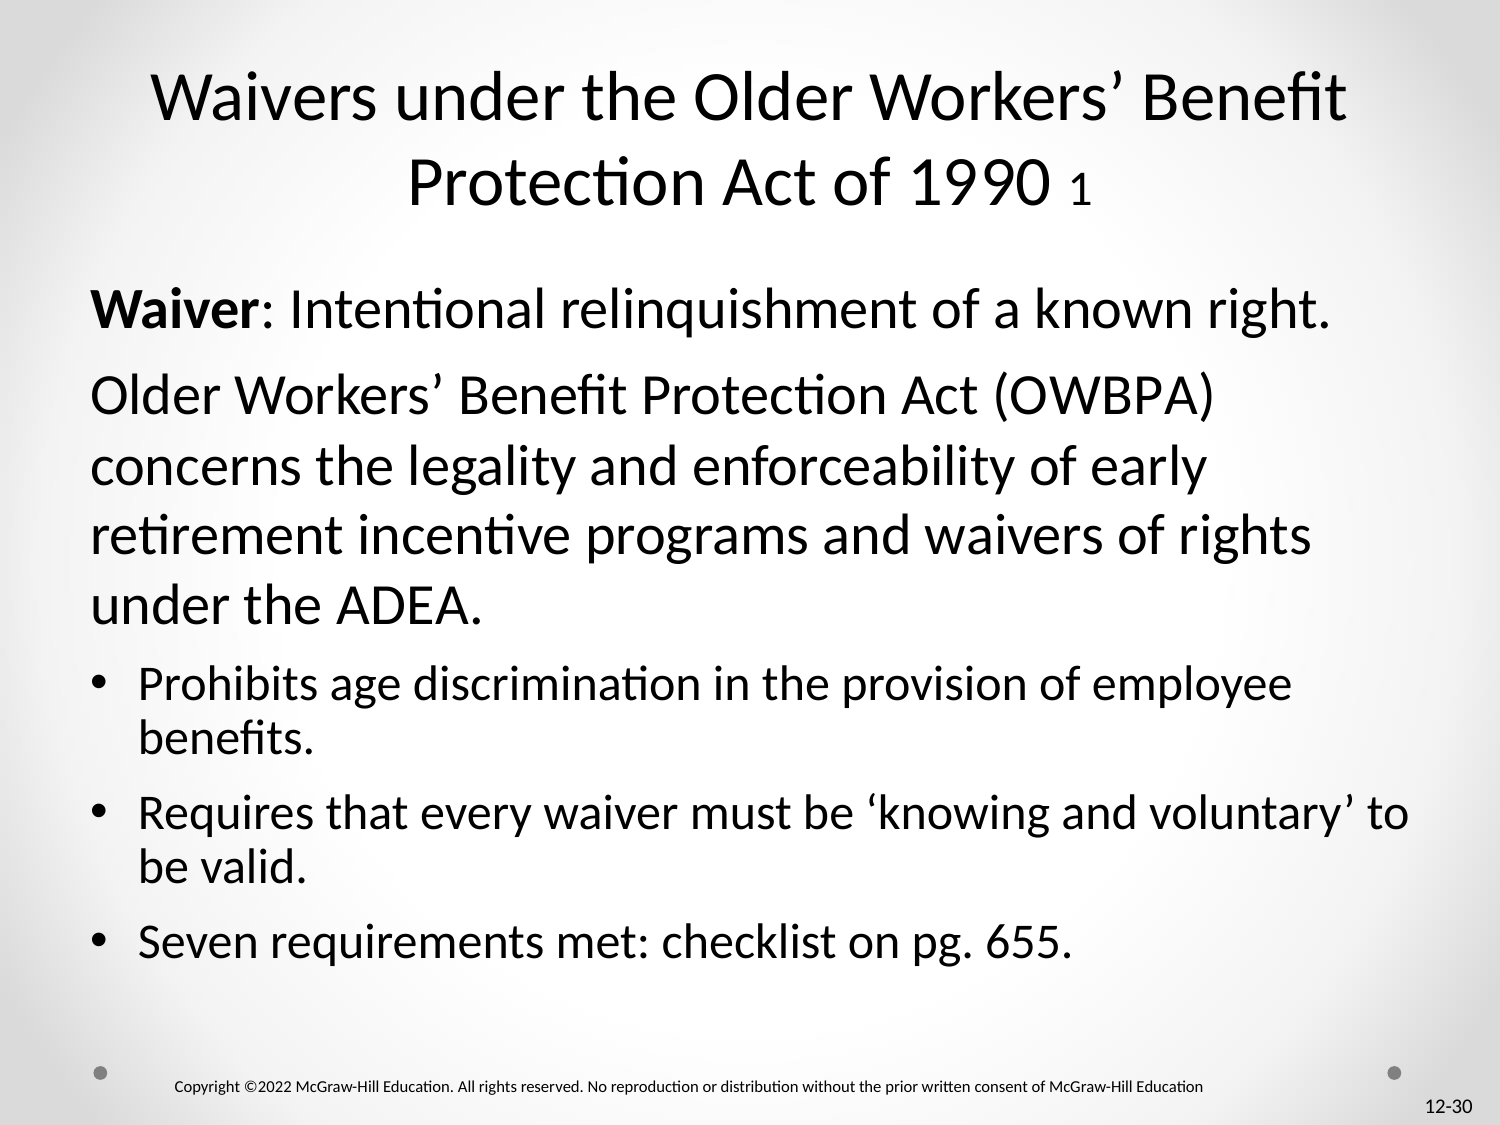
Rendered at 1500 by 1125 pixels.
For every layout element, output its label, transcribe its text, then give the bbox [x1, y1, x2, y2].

picture [0, 0, 1500, 1125]
list Waiver: Intentional relinquishment of a known right. Older Workers’ Benefit Protection Act (O W B P A) concerns the legality and enforceability of early retirement incentive programs and waivers of rights under the A D E A. Prohibits age discrimination in the provision of employee benefits. Requires that every waiver must be ‘knowing and voluntary’ to be valid. Seven requirements met: checklist on pg. 655. [74, 262, 1426, 933]
title Waivers under the Older Workers’ Benefit Protection Act of 19 90 1 [74, 23, 1426, 228]
